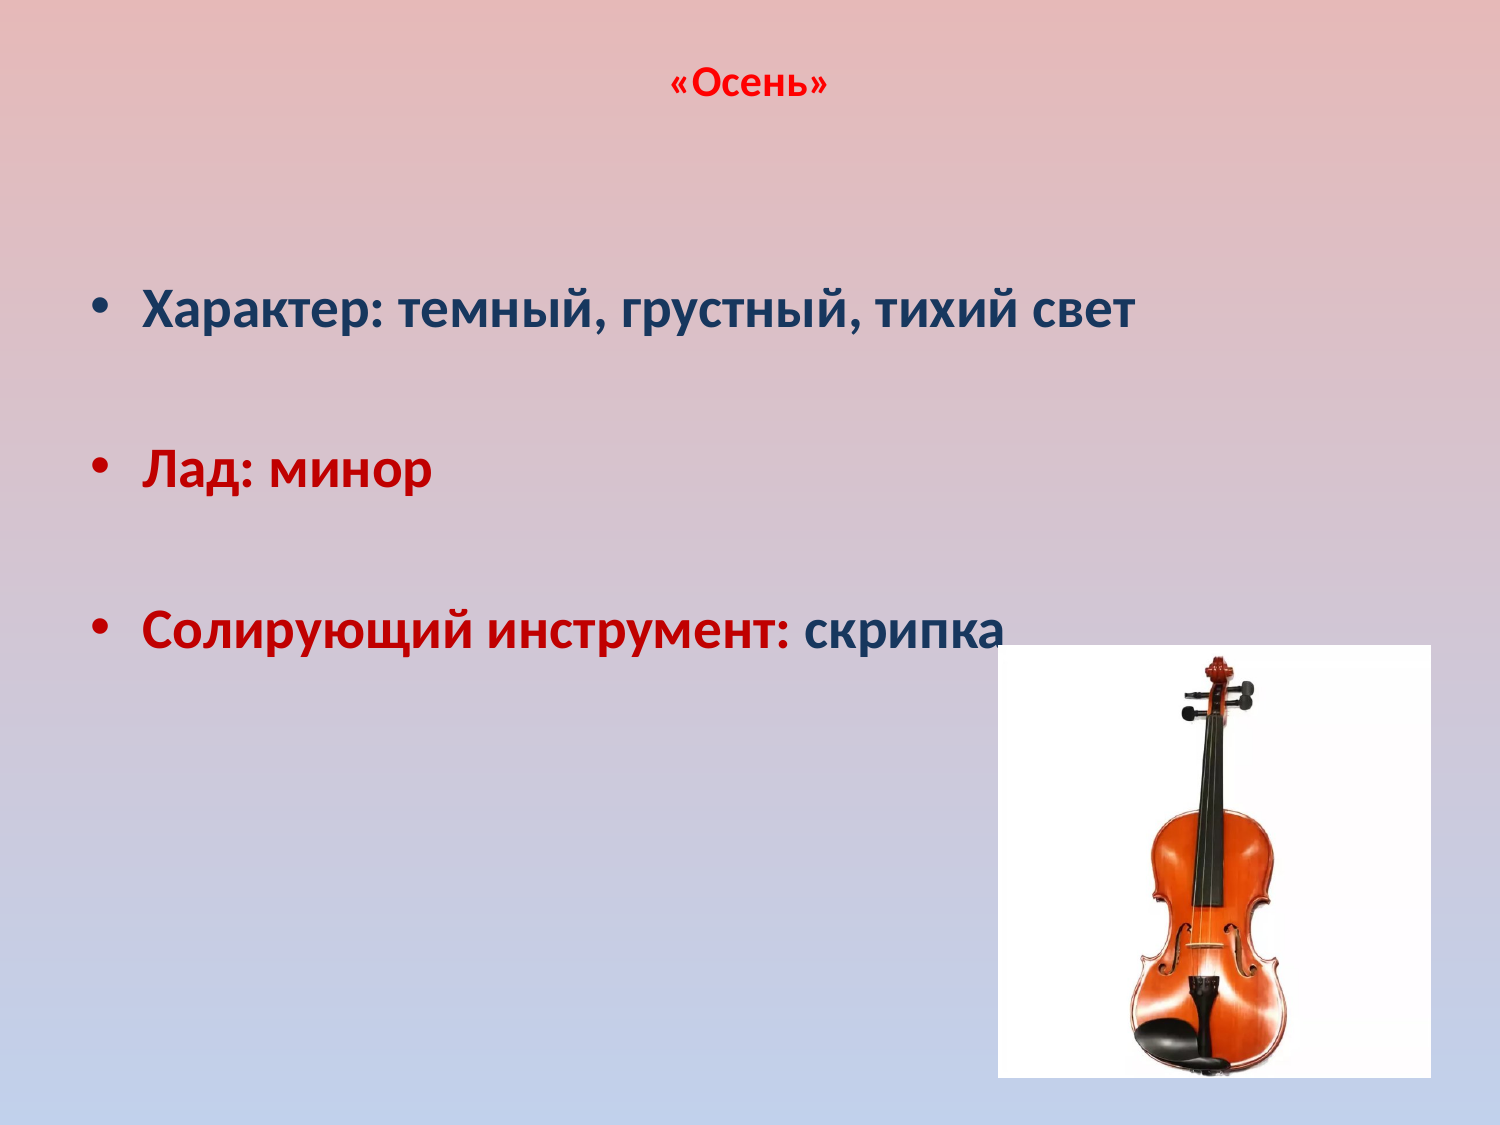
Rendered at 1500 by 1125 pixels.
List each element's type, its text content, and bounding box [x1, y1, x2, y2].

list Характер: темный, грустный, тихий свет Лад: минор Солирующий инструмент: скрипка [75, 262, 1425, 669]
picture [997, 644, 1431, 1078]
title «Осень» [75, 45, 1425, 114]
